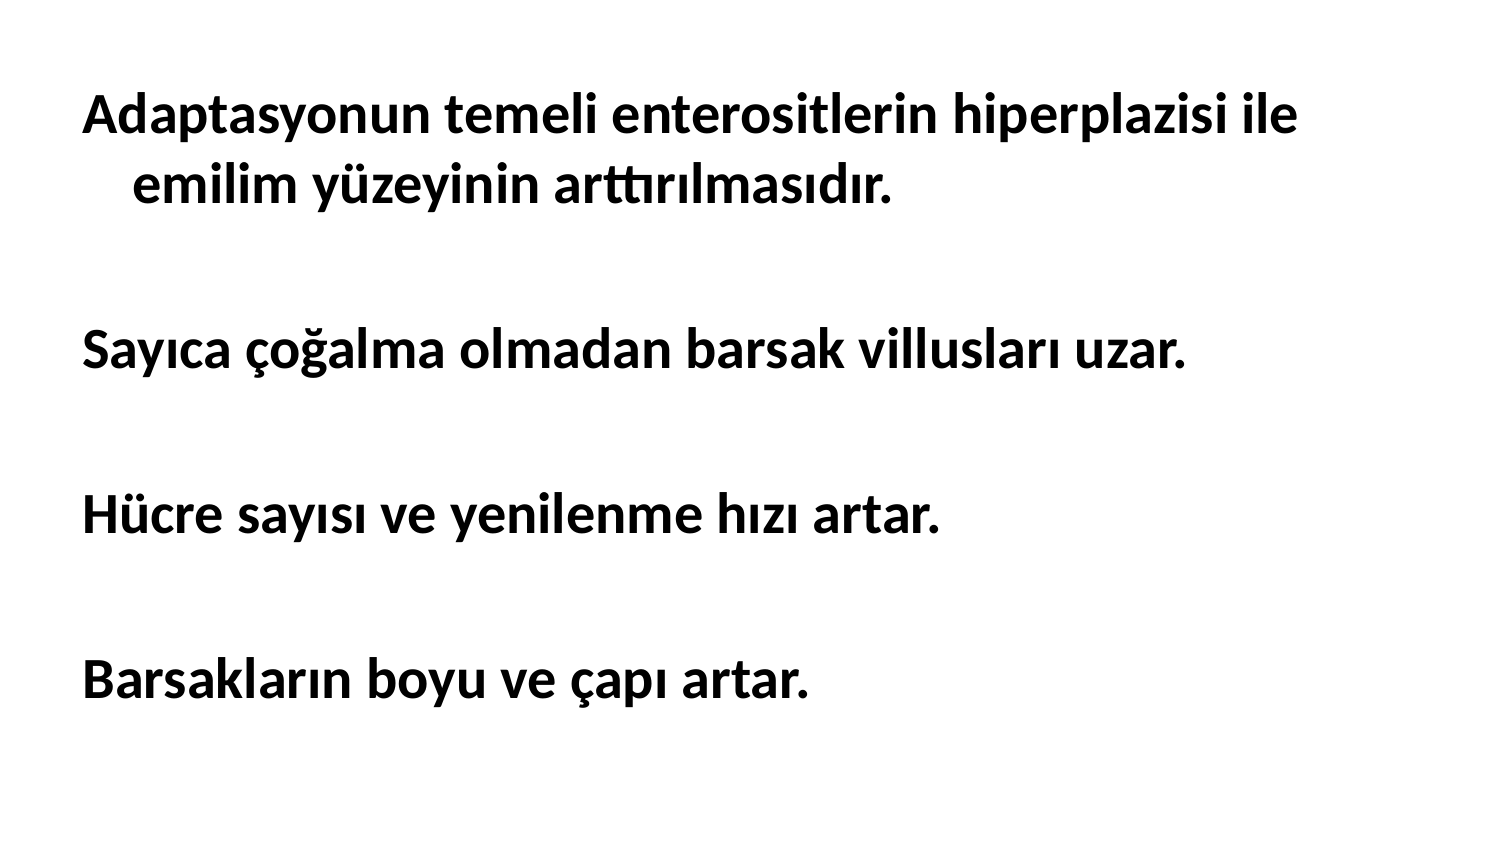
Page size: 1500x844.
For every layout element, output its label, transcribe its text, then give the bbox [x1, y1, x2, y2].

list Adaptasyonun temeli enterositlerin hiperplazisi ile emilim yüzeyinin arttırılmasıdır. Sayıca çoğalma olmadan barsak villusları uzar. Hücre sayısı ve yenilenme hızı artar. Barsakların boyu ve çapı artar. [75, 67, 1425, 754]
